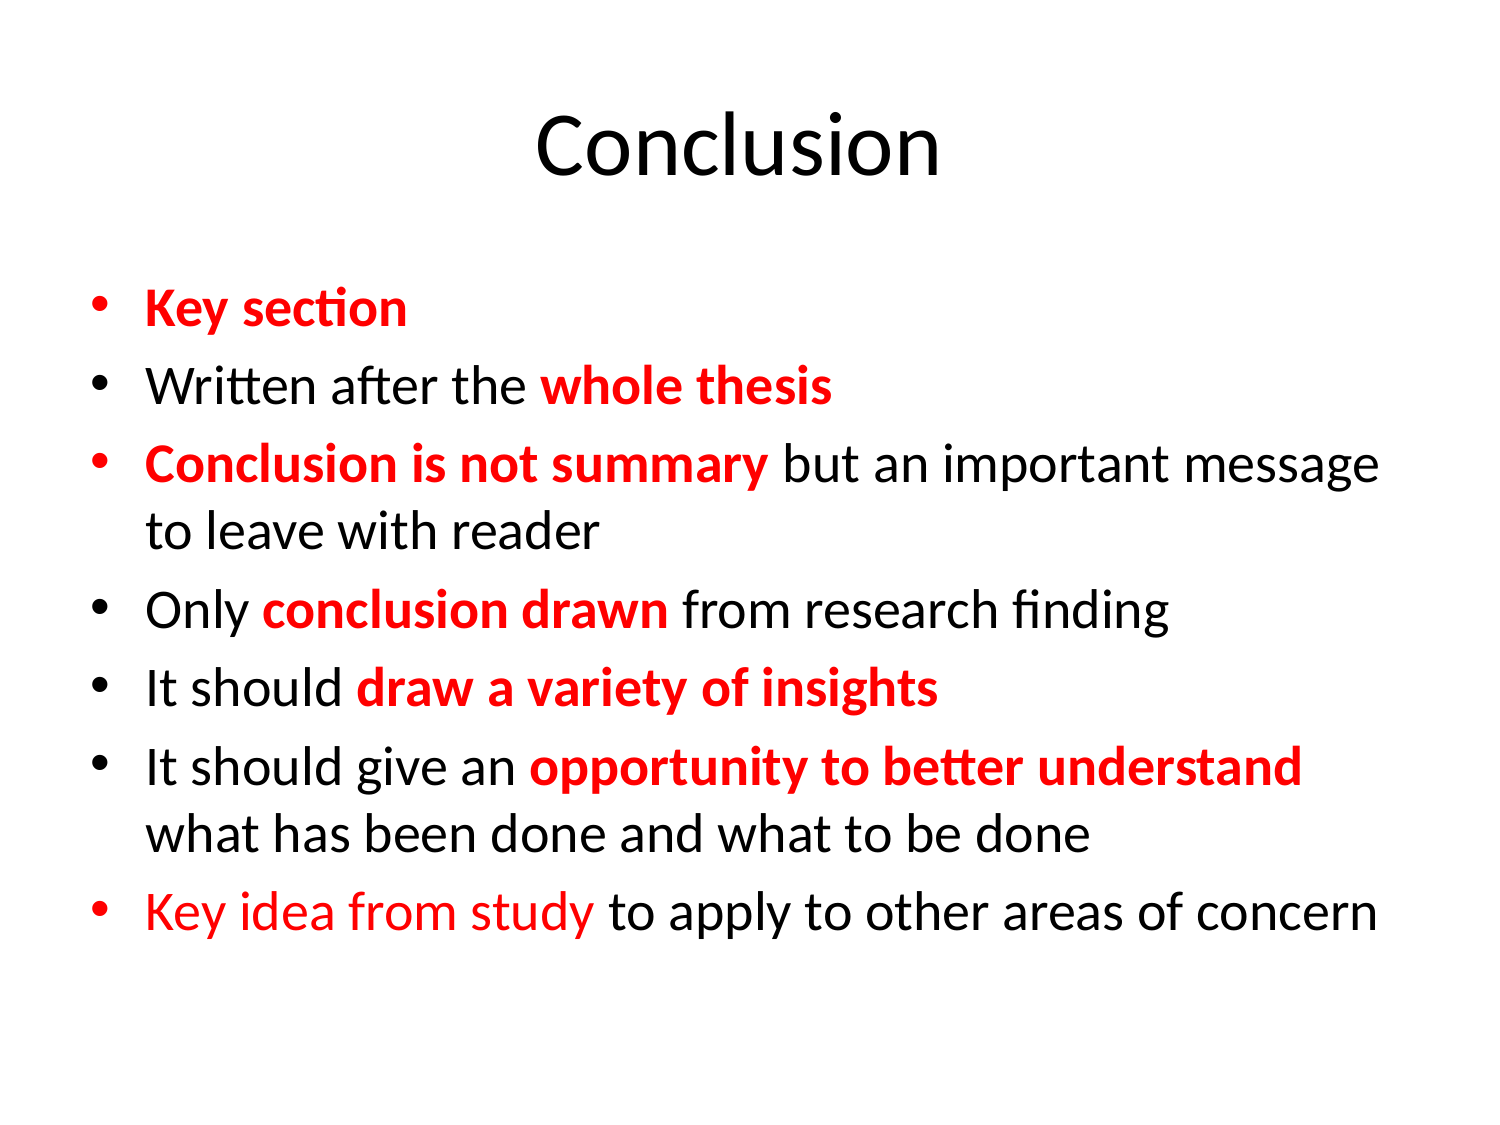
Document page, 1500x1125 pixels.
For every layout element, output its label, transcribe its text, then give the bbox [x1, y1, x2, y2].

list Key section Written after the whole thesis Conclusion is not summary but an important message to leave with reader Only conclusion drawn from research finding It should draw a variety of insights It should give an opportunity to better understand what has been done and what to be done Key idea from study to apply to other areas of concern [75, 262, 1425, 1005]
title Conclusion [75, 45, 1425, 233]
